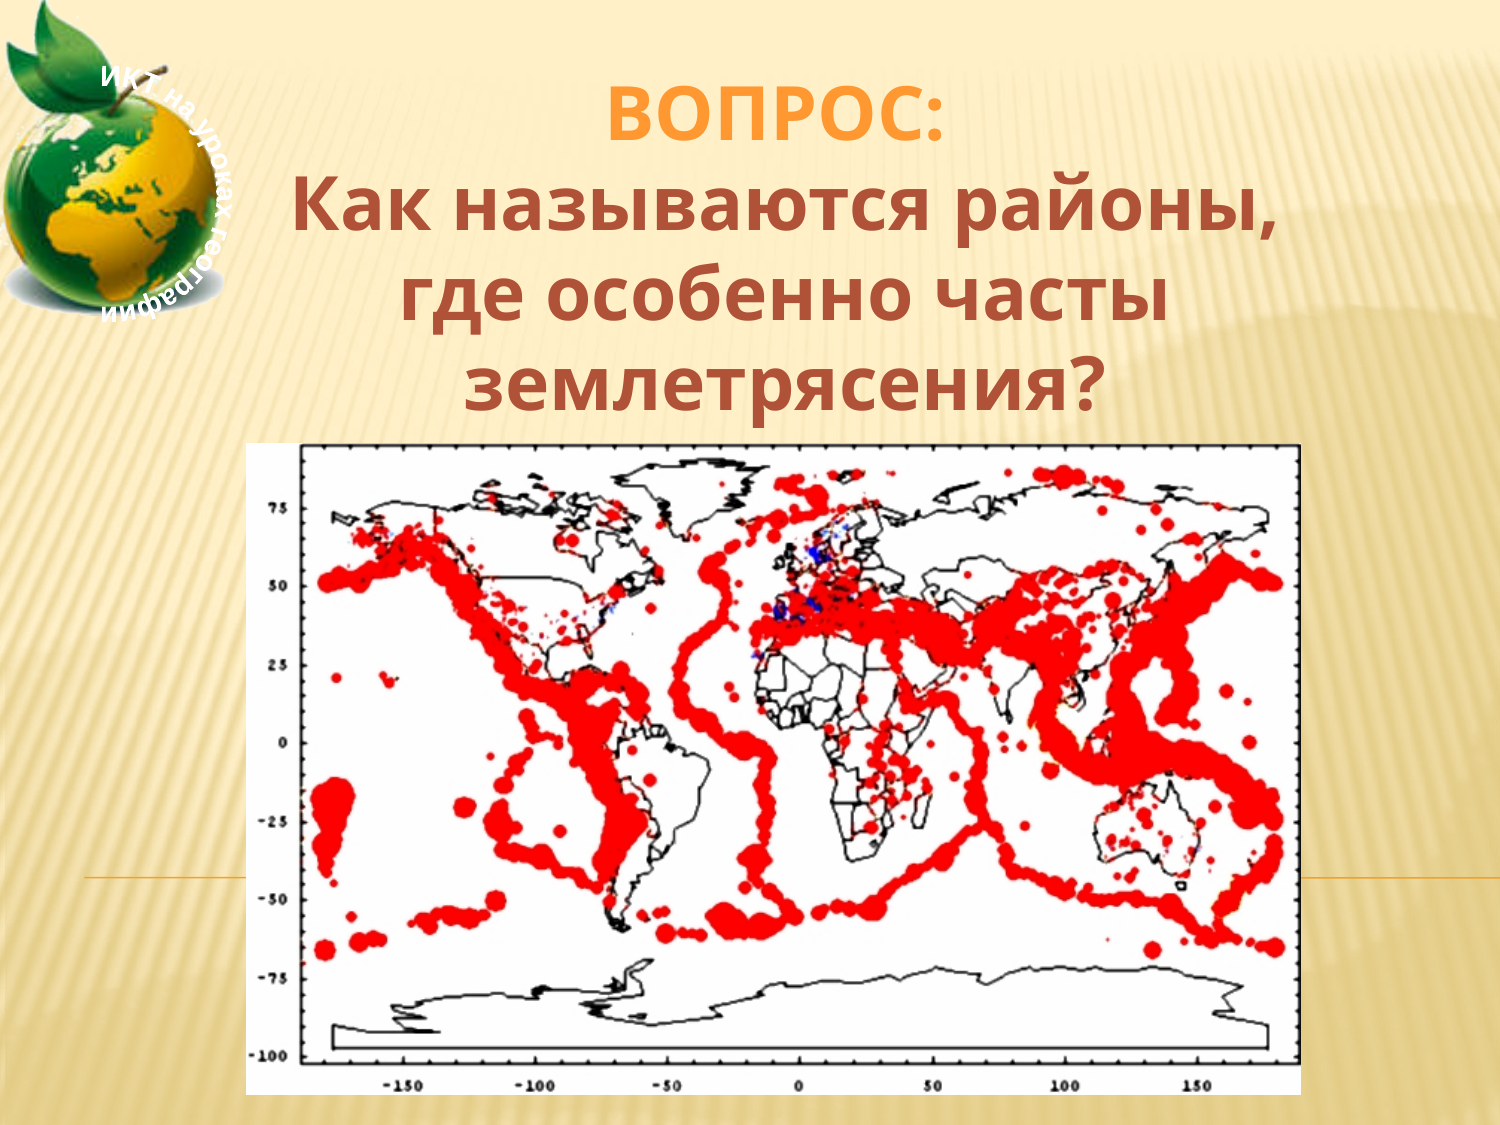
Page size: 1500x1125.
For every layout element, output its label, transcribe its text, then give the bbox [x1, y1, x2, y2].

text_box [375, 54, 1459, 160]
picture [0, 0, 231, 317]
text_box Вопрос: Как называются районы, где особенно часты землетрясения? [269, 58, 1301, 434]
picture [245, 443, 1302, 1095]
